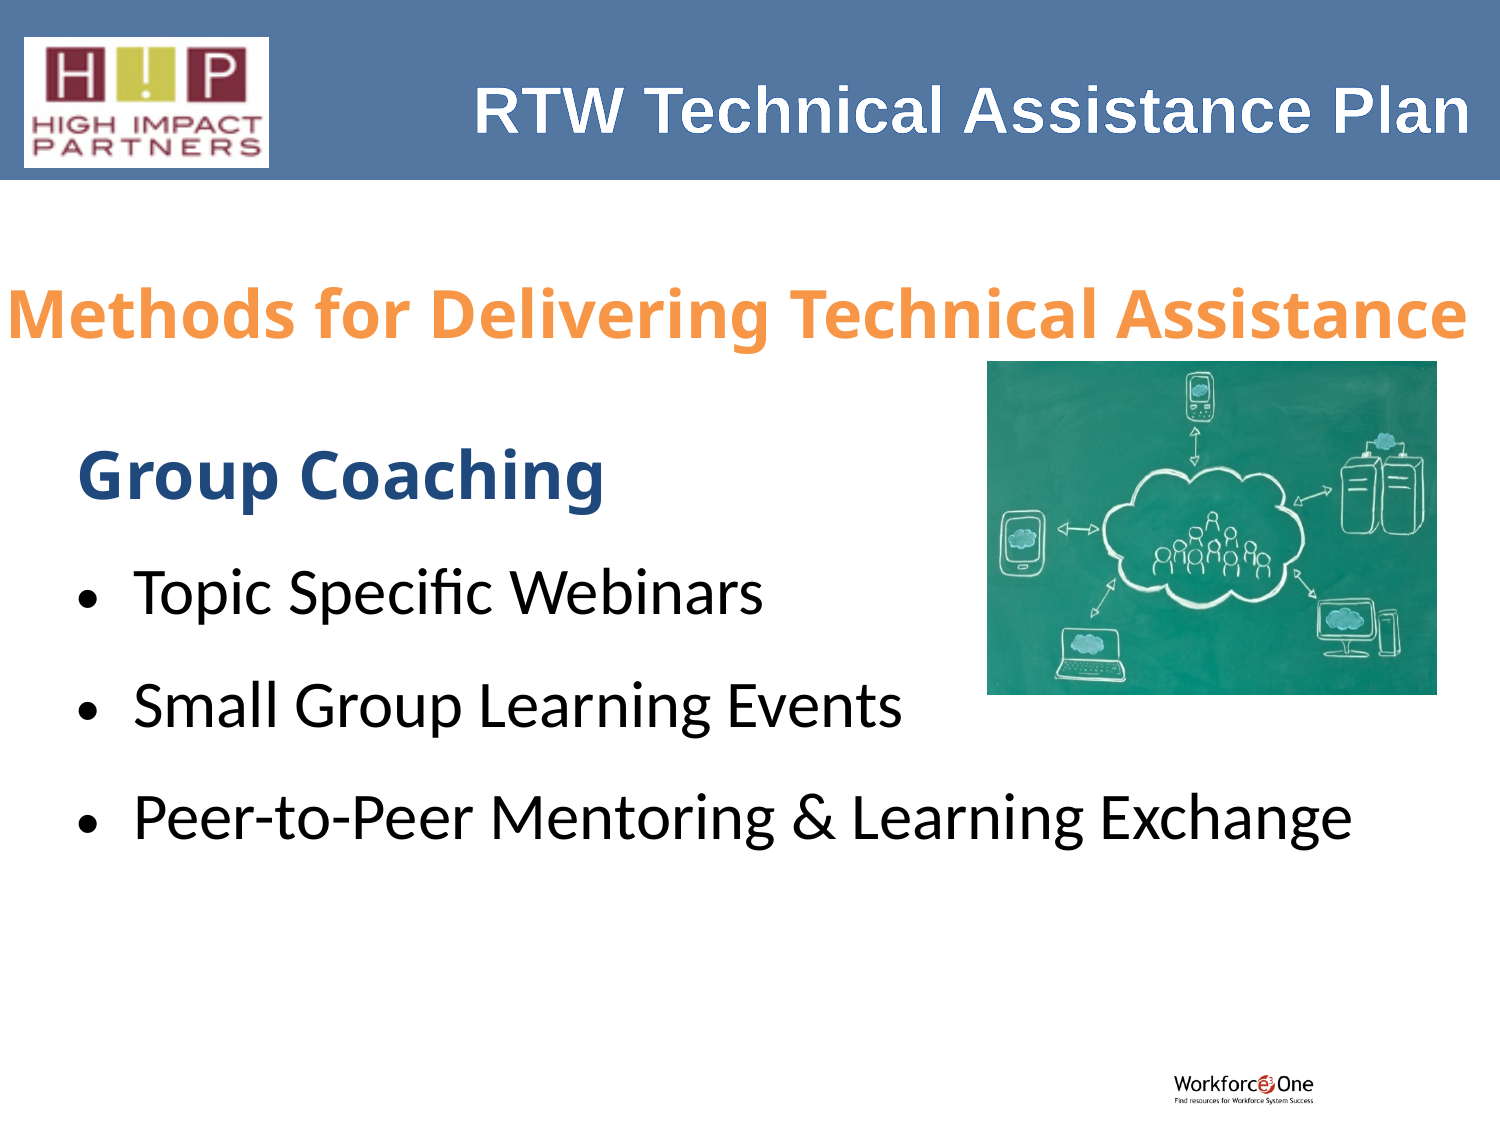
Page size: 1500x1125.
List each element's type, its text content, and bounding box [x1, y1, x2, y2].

picture [987, 360, 1438, 695]
picture [1162, 1049, 1325, 1125]
text_box Methods for Delivering Technical Assistance [0, 224, 1485, 360]
picture [24, 37, 269, 168]
title RTW Technical Assistance Plan [450, 45, 1488, 175]
list Group Coaching Topic Specific Webinars Small Group Learning Events Peer-to-Peer Mentoring & Learning Exchange [61, 375, 1437, 988]
